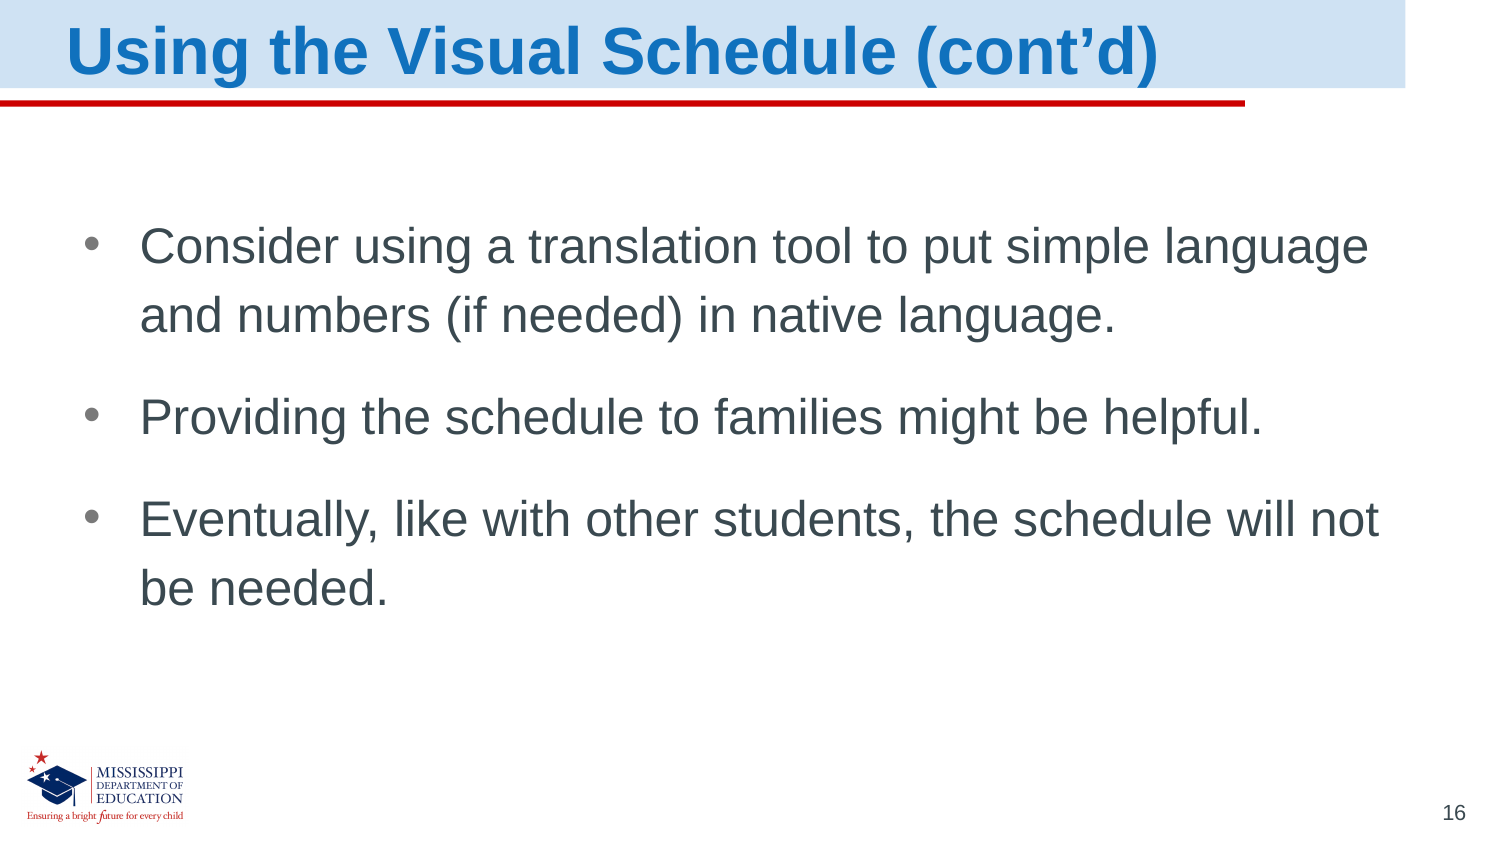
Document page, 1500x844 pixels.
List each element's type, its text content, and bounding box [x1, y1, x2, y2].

list Consider using a translation tool to put simple language and numbers (if needed) in native language. Providing the schedule to families might be helpful. Eventually, like with other students, the schedule will not be needed. [68, 189, 1429, 717]
picture [21, 746, 189, 827]
slide_number 16 [1391, 801, 1482, 841]
list Using the Visual Schedule (cont’d) [51, 5, 1406, 80]
